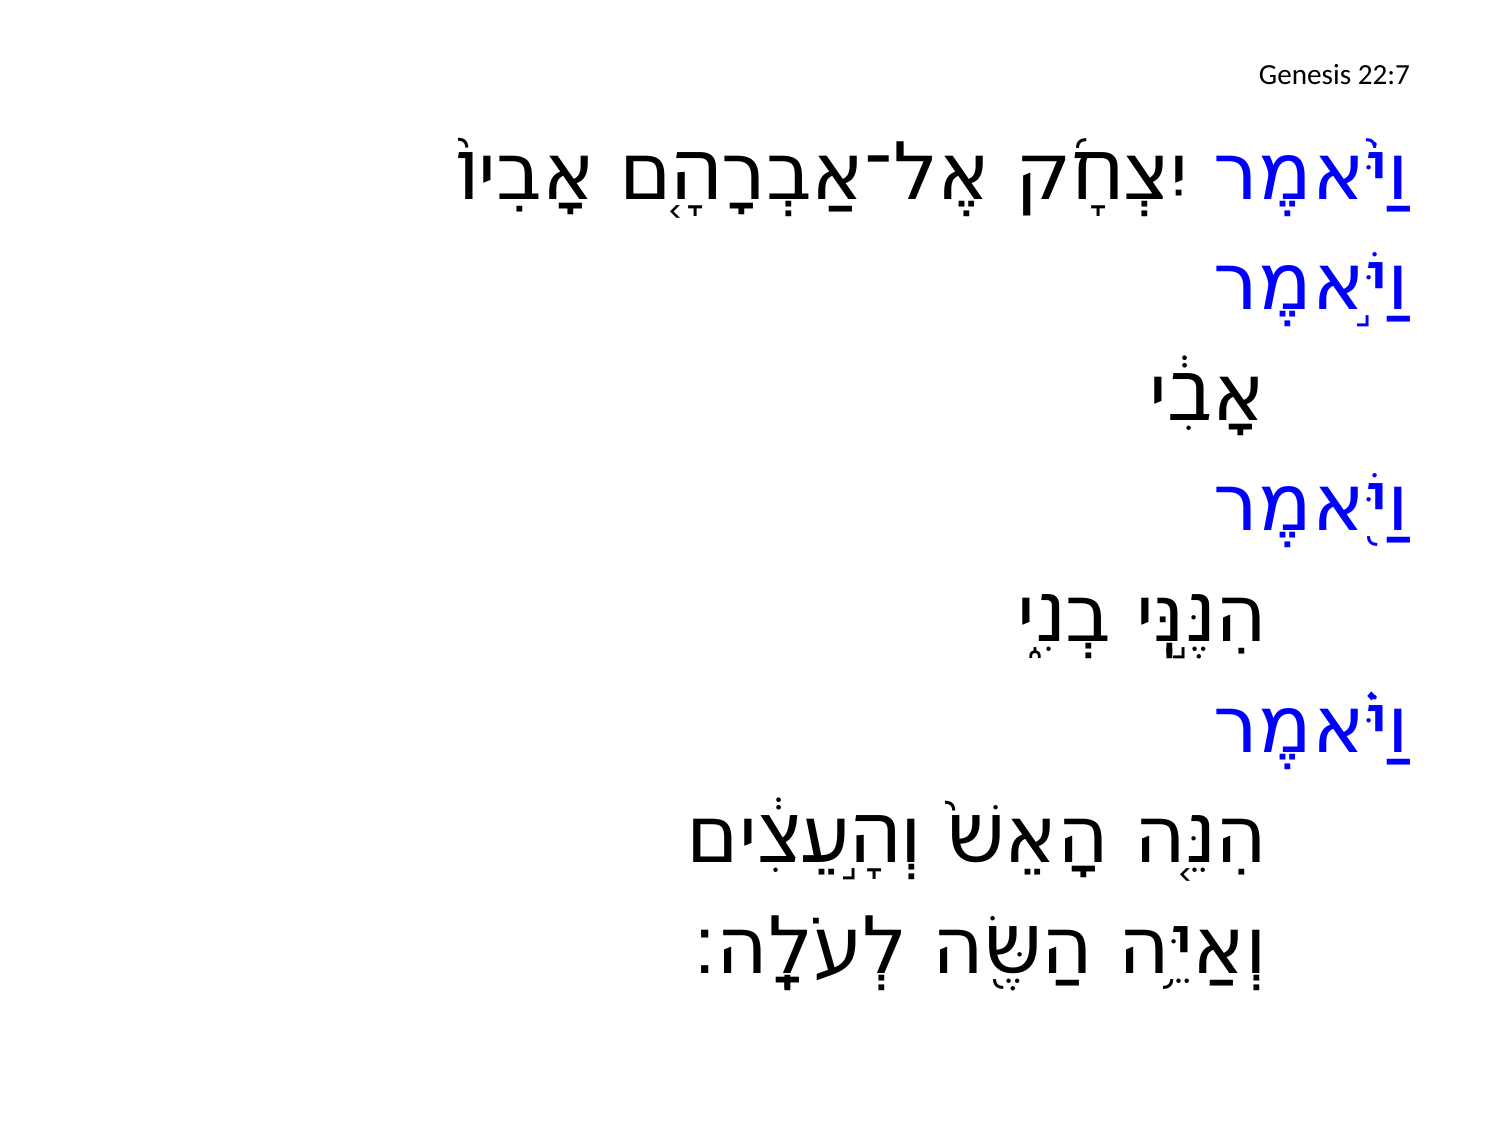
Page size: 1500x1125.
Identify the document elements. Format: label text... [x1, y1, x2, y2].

list וַיֹּ֨אמֶר יִצְחָ֜ק אֶל־אַבְרָהָ֤ם אָבִיו֙ וַיֹּ֣אמֶר אָבִ֔י וַיֹּ֖אמֶר הִנֶּ֣נִּֽי בְנִ֑י וַיֹּ֗אמֶר הִנֵּ֤ה הָאֵשׁ֙ וְהָ֣עֵצִ֔ים וְאַיֵּ֥ה הַשֶּׂ֖ה לְעֹלָֽה׃ [75, 112, 1425, 1005]
title Genesis 22:7 [75, 45, 1425, 100]
